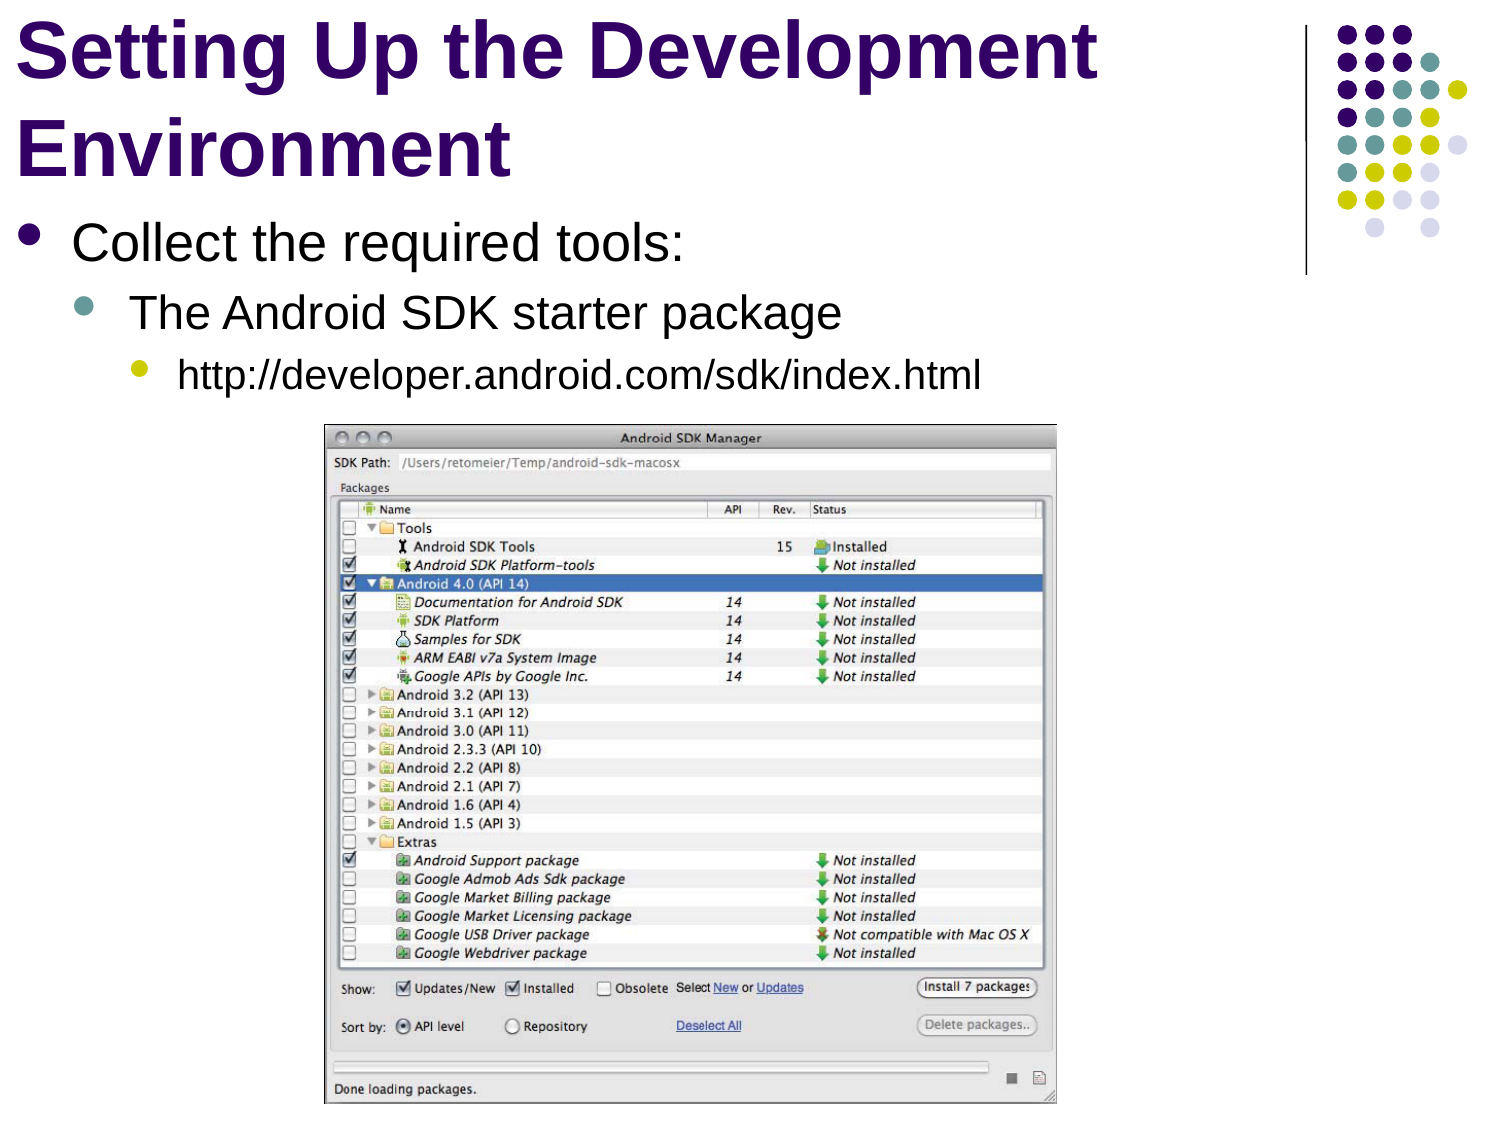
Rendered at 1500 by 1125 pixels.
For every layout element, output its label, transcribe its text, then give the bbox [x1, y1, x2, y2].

list Collect the required tools: The Android SDK starter package http://developer.android.com/sdk/index.html [0, 200, 1488, 1088]
title Setting Up the Development Environment [0, 0, 1238, 200]
picture [324, 424, 1057, 1105]
